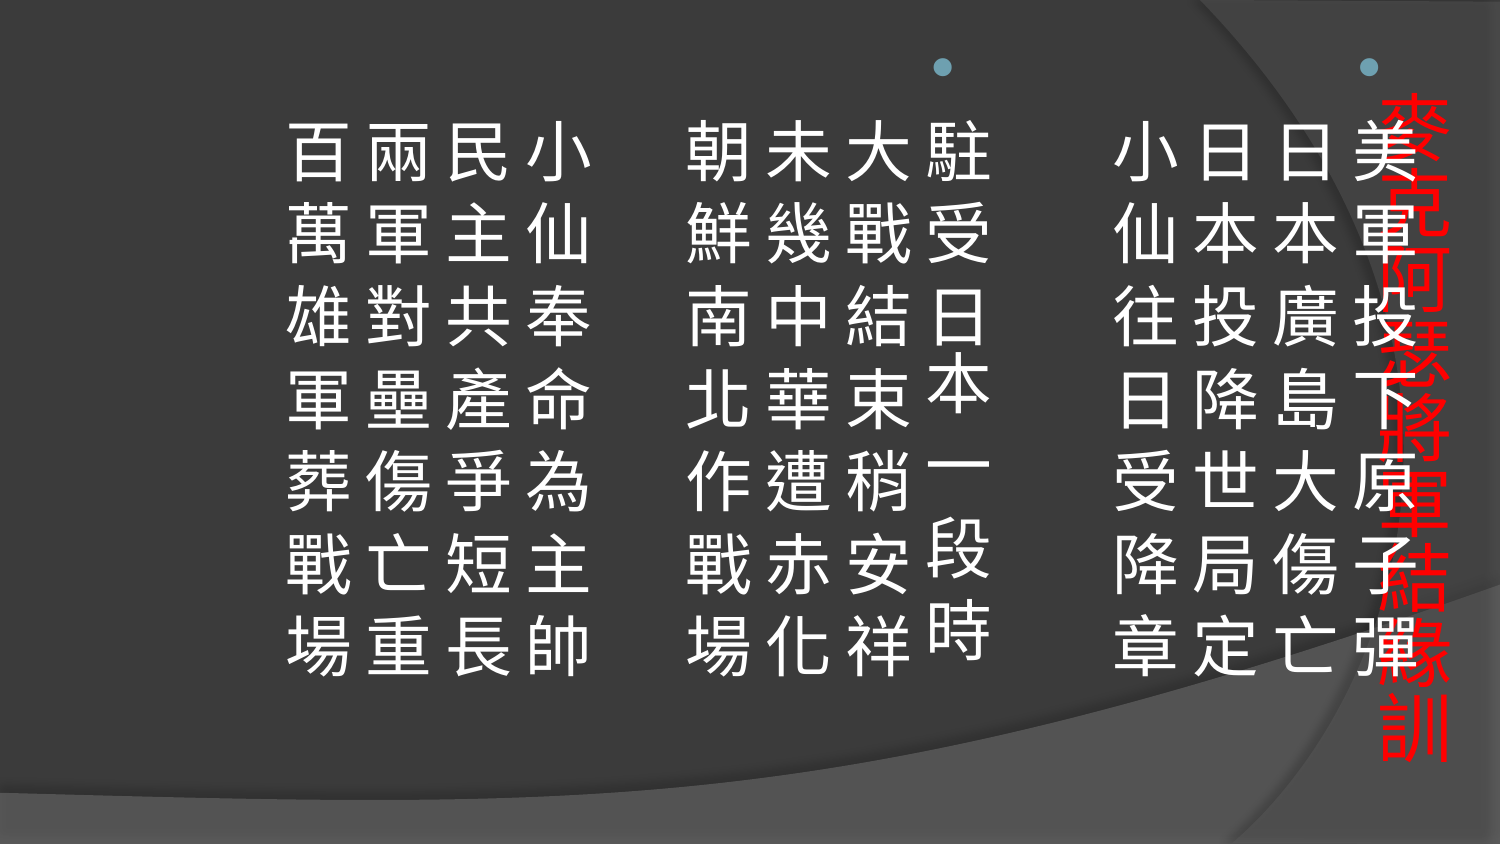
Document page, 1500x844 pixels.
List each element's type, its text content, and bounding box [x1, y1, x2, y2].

list 美 軍 投 下 原 子 彈 日 本 廣 島 大 傷 亡 日 本 投 降 世 局 定 小 仙 往 日 受 降 章 駐 受 日本 一 段 時 大 戰 結 束 稍 安 祥 未 幾 中 華 遭 赤 化 朝 鮮 南 北 作 戰 場 小 仙 奉 命 為 主 帥 民 主 共 產 爭 短 長 兩 軍 對 壘 傷 亡 重 百 萬 雄 軍 葬 戰 場 [29, 33, 1329, 812]
title 麥克阿瑟將軍結緣訓 [1352, 43, 1473, 812]
